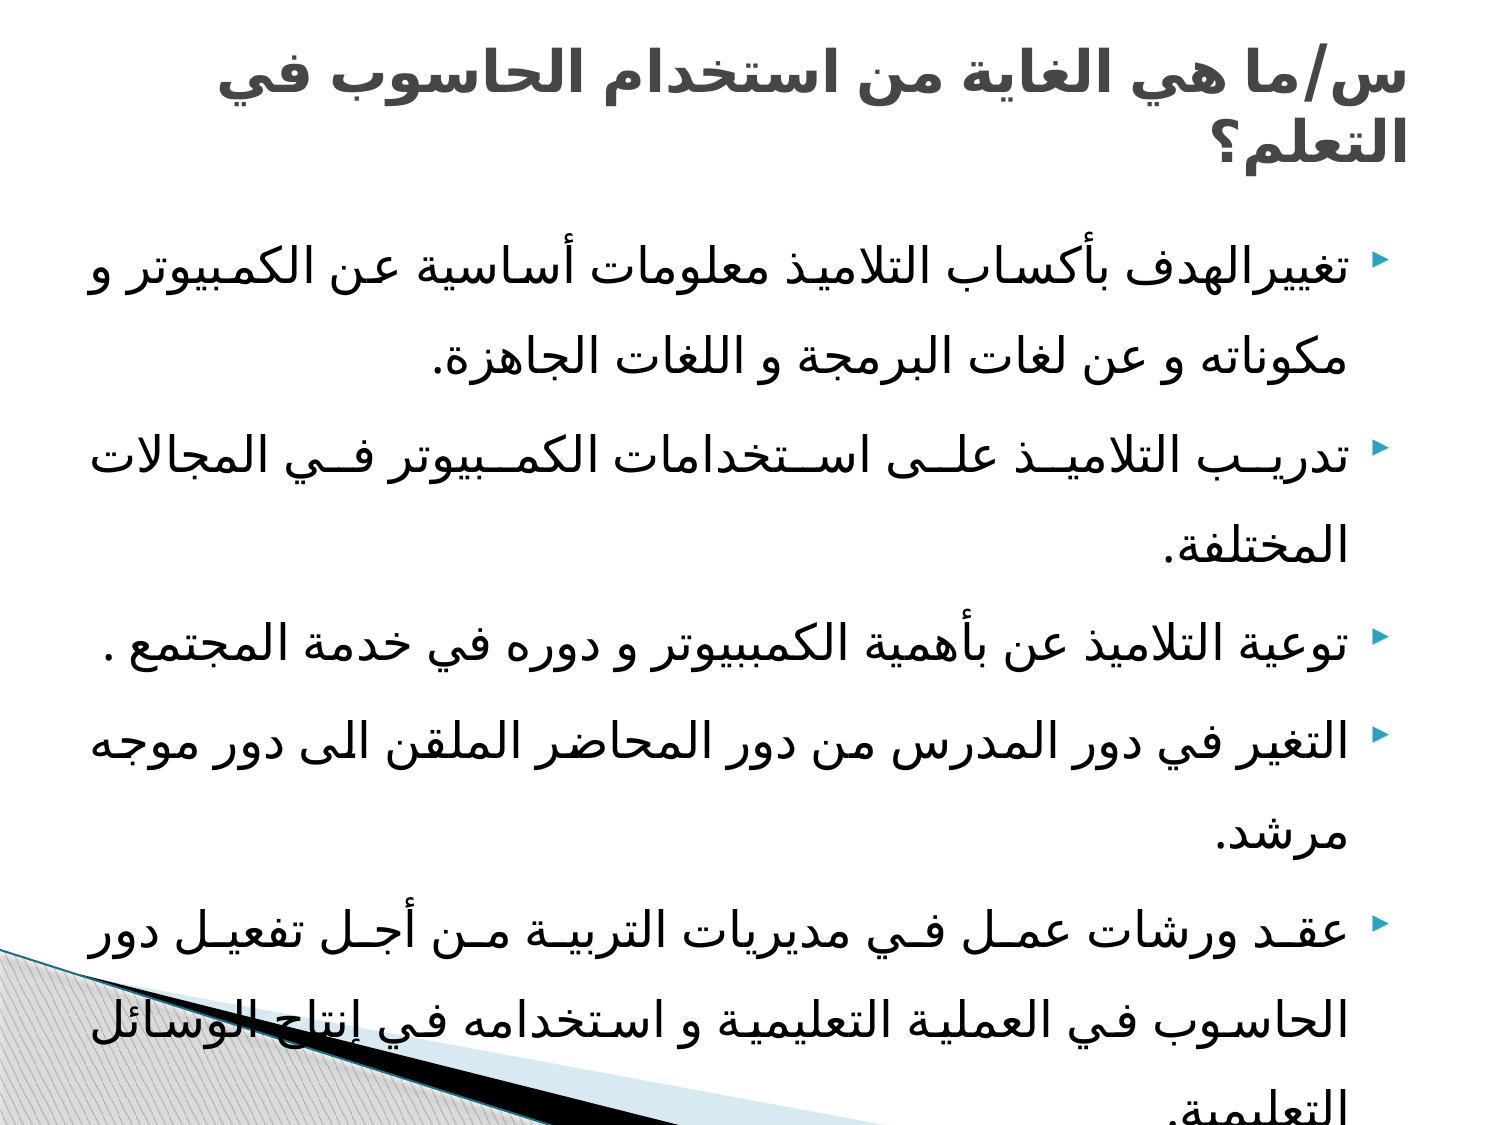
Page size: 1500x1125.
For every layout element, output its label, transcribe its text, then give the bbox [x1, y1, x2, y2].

title س/ما هي الغاية من استخدام الحاسوب في التعلم؟ [75, 45, 1425, 233]
list تغييرالهدف بأكساب التلاميذ معلومات أساسية عن الكمبيوتر و مكوناته و عن لغات البرمجة و اللغات الجاهزة. تدريب التلاميذ على استخدامات الكمبيوتر في المجالات المختلفة. توعية التلاميذ عن بأهمية الكمببيوتر و دوره في خدمة المجتمع . التغير في دور المدرس من دور المحاضر الملقن الى دور موجه مرشد. عقد ورشات عمل في مديريات التربية من أجل تفعيل دور الحاسوب في العملية التعليمية و استخدامه في إنتاج الوسائل التعليمية. [75, 233, 1425, 986]
